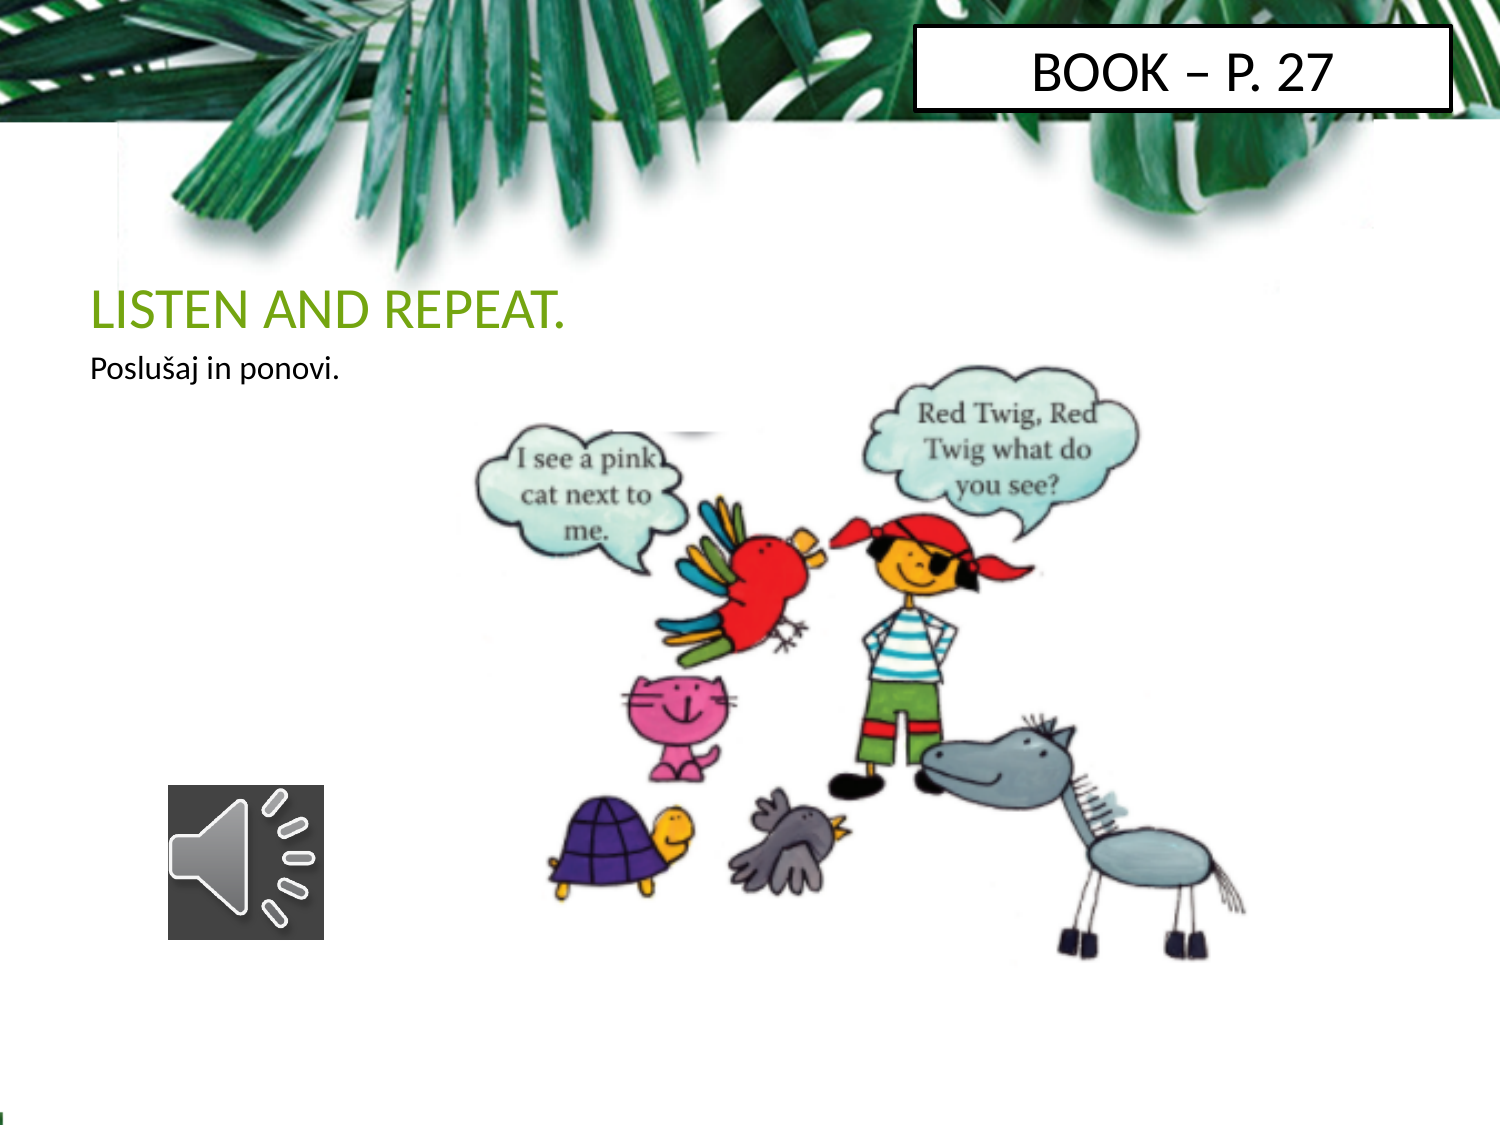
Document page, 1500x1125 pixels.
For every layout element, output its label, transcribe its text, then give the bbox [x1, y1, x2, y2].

text_box BOOK – P. 27 [913, 24, 1453, 113]
picture [0, 0, 1500, 1125]
text_box LISTEN AND REPEAT. Poslušaj in ponovi. [74, 262, 1425, 1005]
